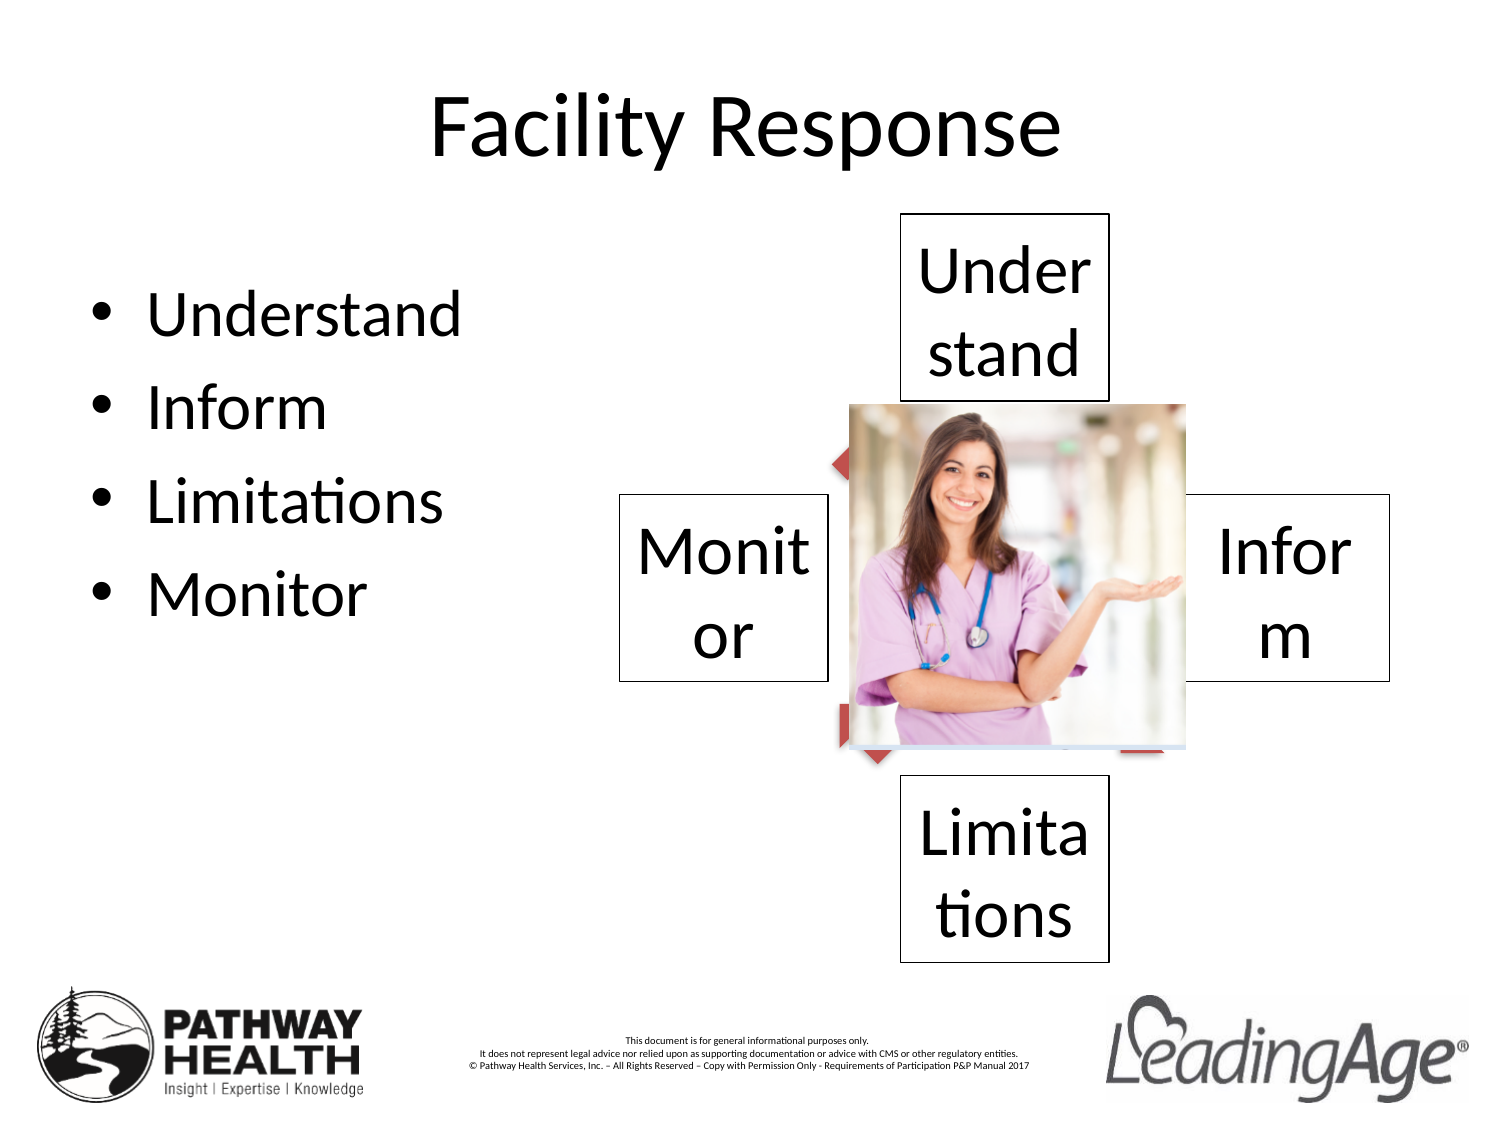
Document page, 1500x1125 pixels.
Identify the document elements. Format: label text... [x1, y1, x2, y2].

list Understand Inform Limitations Monitor [75, 262, 1425, 1005]
picture [1106, 995, 1469, 1103]
picture [849, 404, 1187, 751]
picture [37, 986, 363, 1103]
title Facility Response [71, 26, 1422, 214]
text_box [587, 213, 1422, 963]
